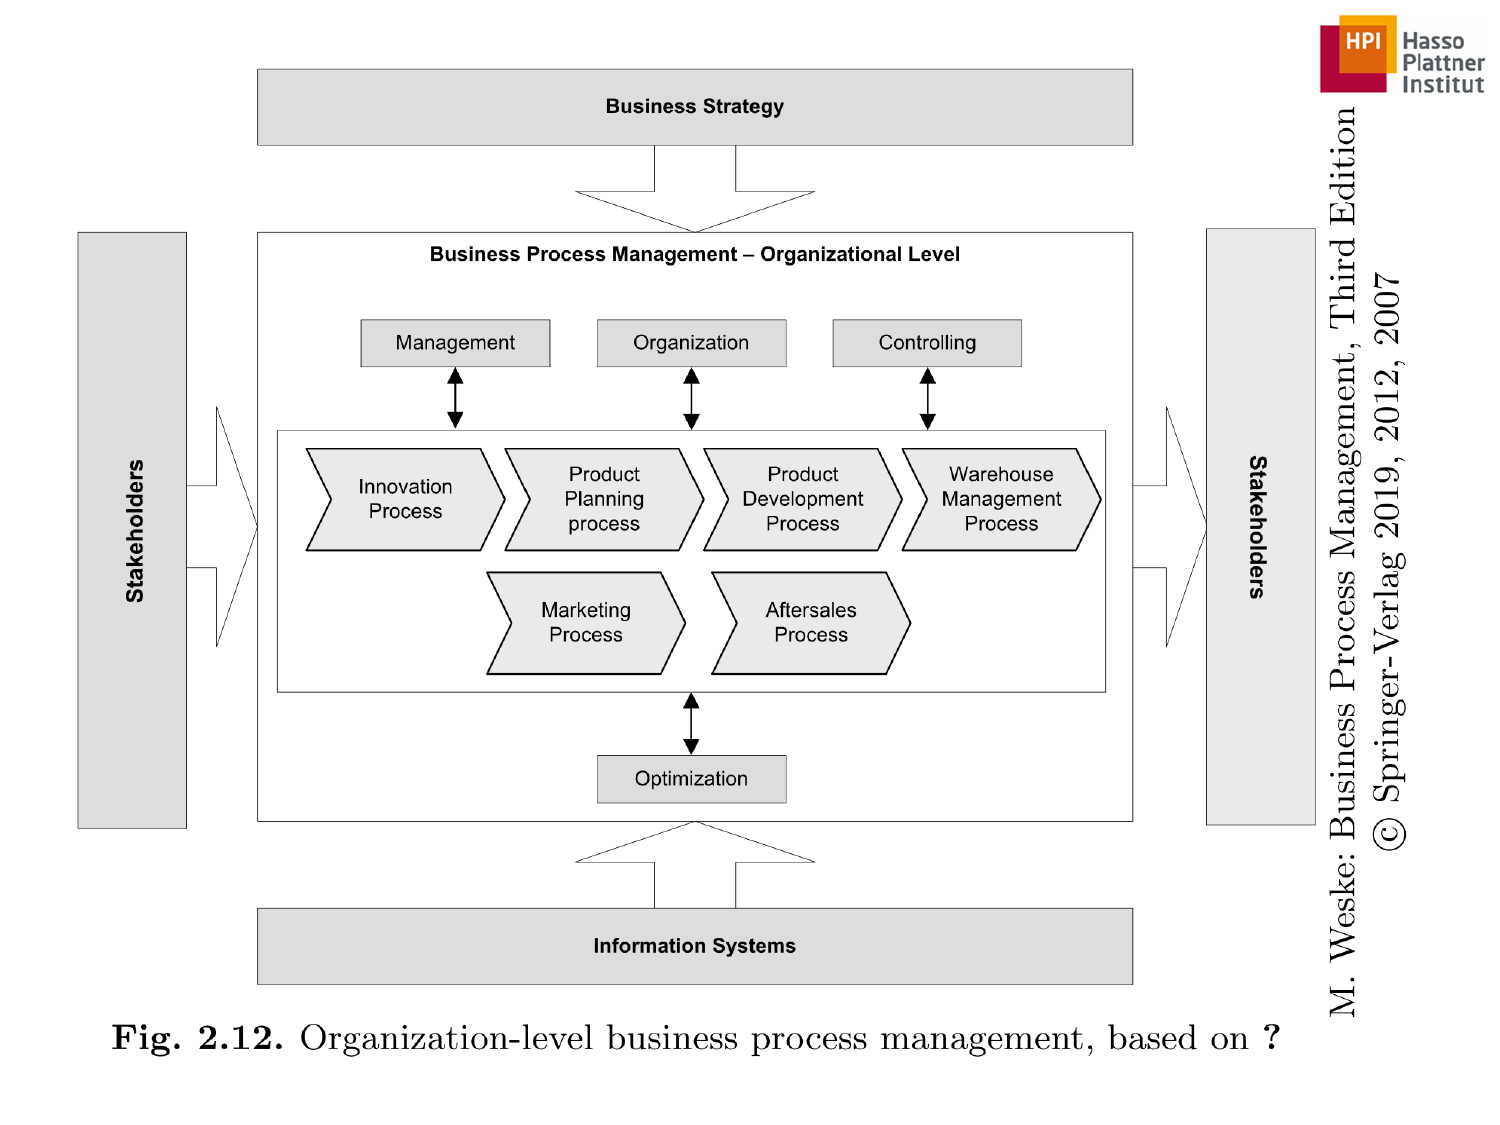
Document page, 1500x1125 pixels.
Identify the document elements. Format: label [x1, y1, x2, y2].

picture [74, 12, 1488, 1059]
